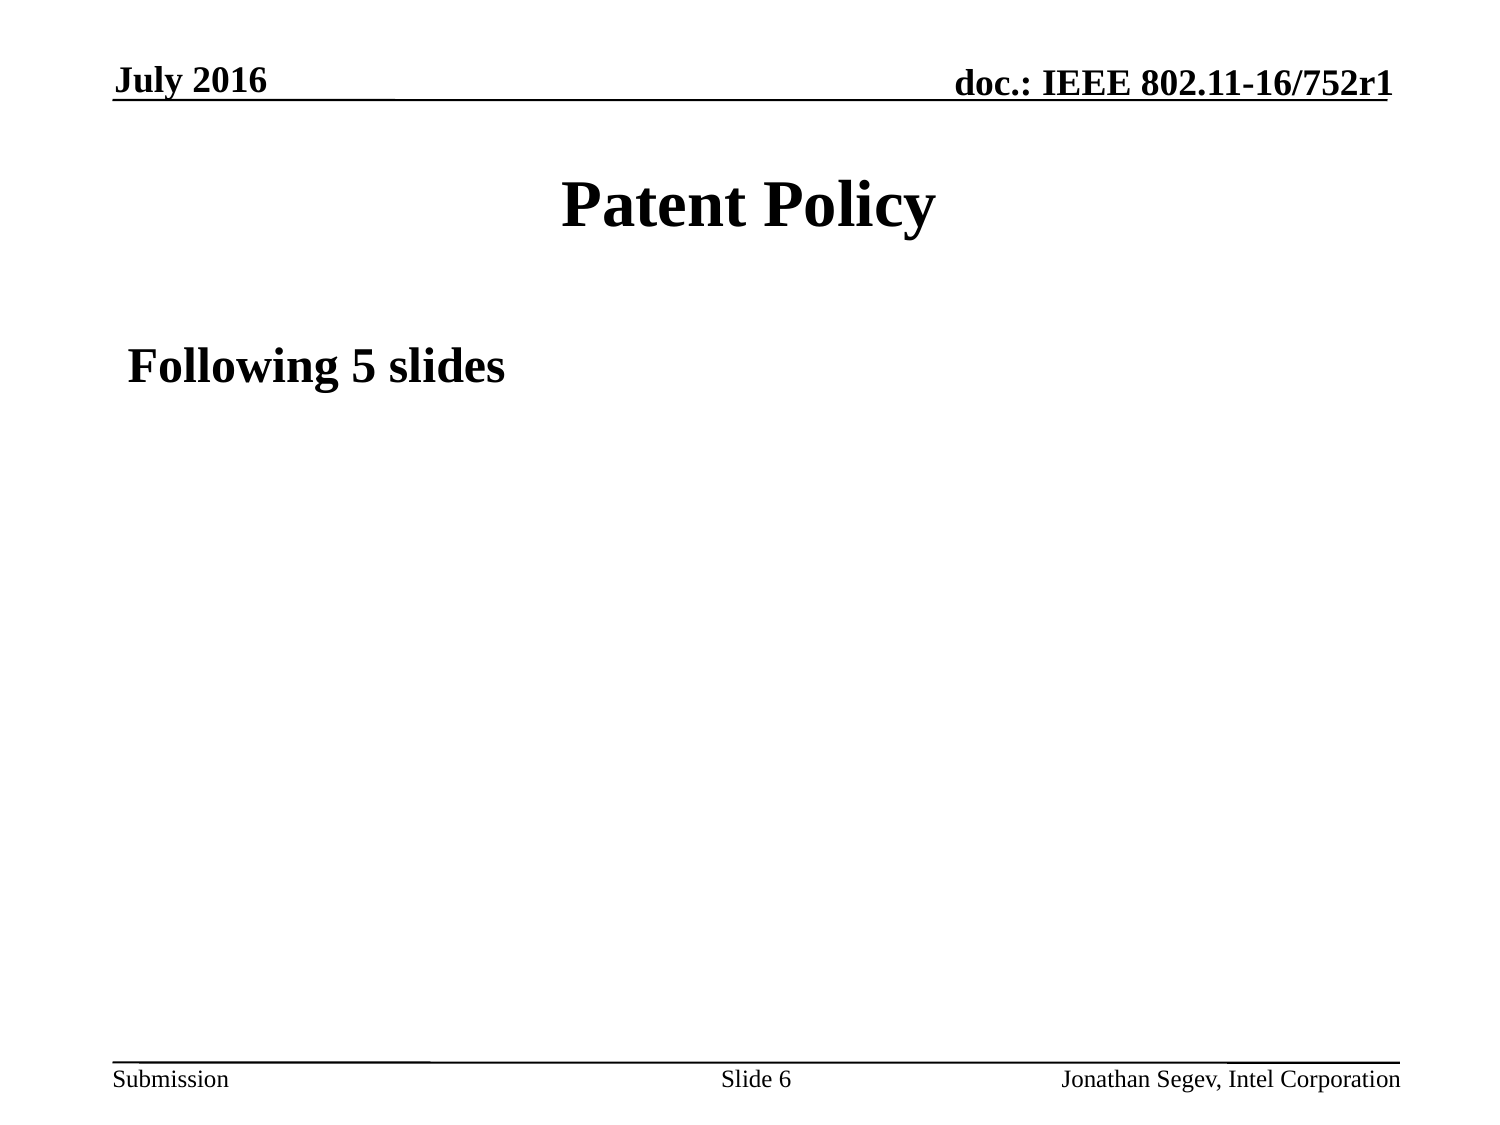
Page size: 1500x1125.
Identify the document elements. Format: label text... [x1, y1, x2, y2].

title Patent Policy [112, 112, 1388, 288]
list Following 5 slides [112, 324, 1388, 1000]
footer Jonathan Segev, Intel Corporation [878, 1061, 1402, 1093]
slide_number Slide 6 [712, 1061, 800, 1123]
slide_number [114, 54, 309, 101]
